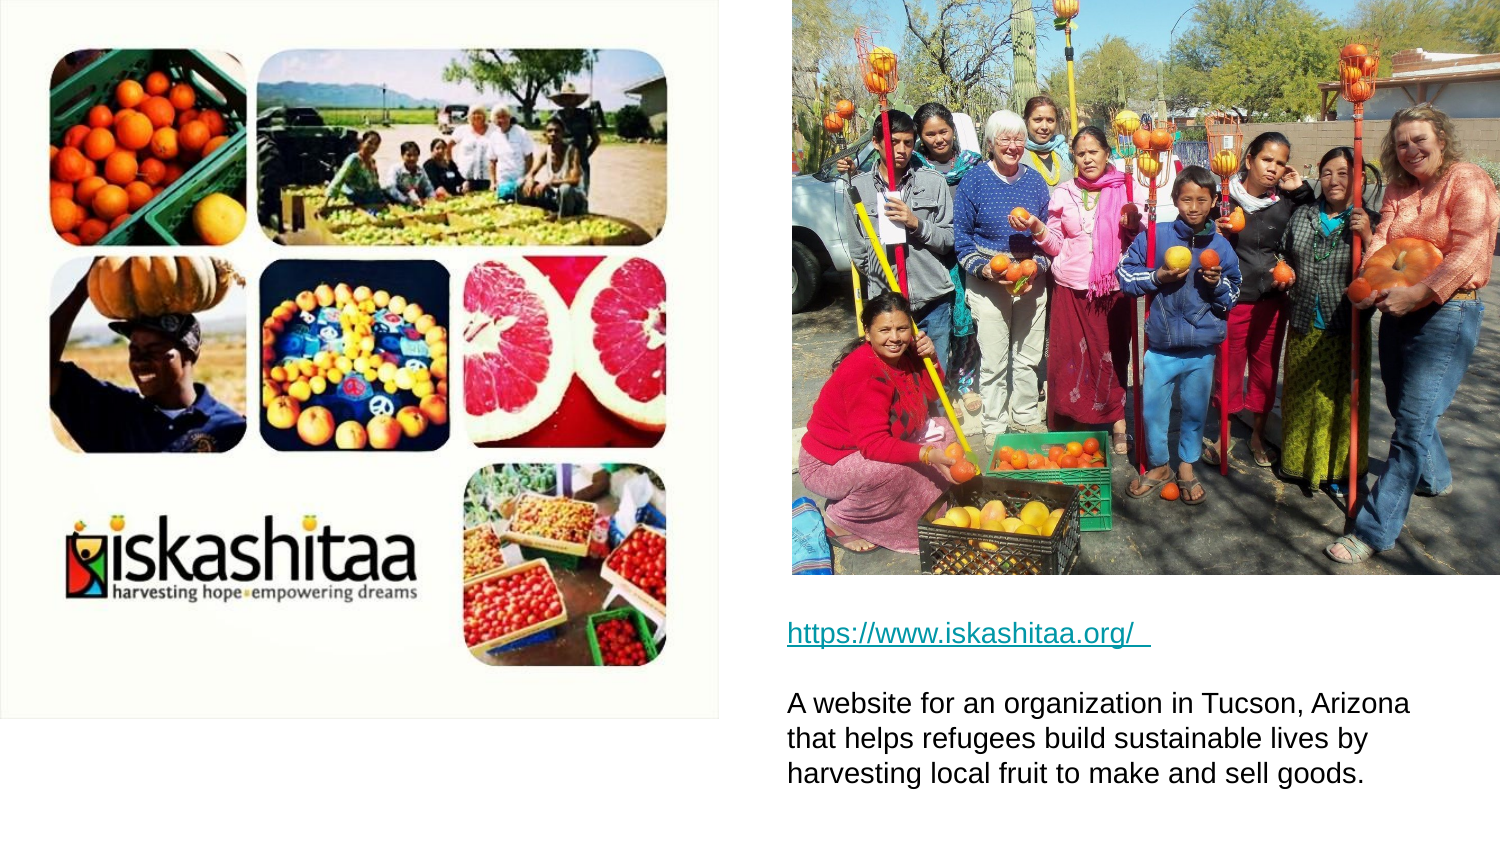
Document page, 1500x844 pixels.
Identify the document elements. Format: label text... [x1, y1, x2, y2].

picture [0, 0, 719, 719]
picture [792, 0, 1500, 575]
text_box https://www.iskashitaa.org/ A website for an organization in Tucson, Arizona that helps refugees build sustainable lives by harvesting local fruit to make and sell goods. [772, 599, 1470, 830]
